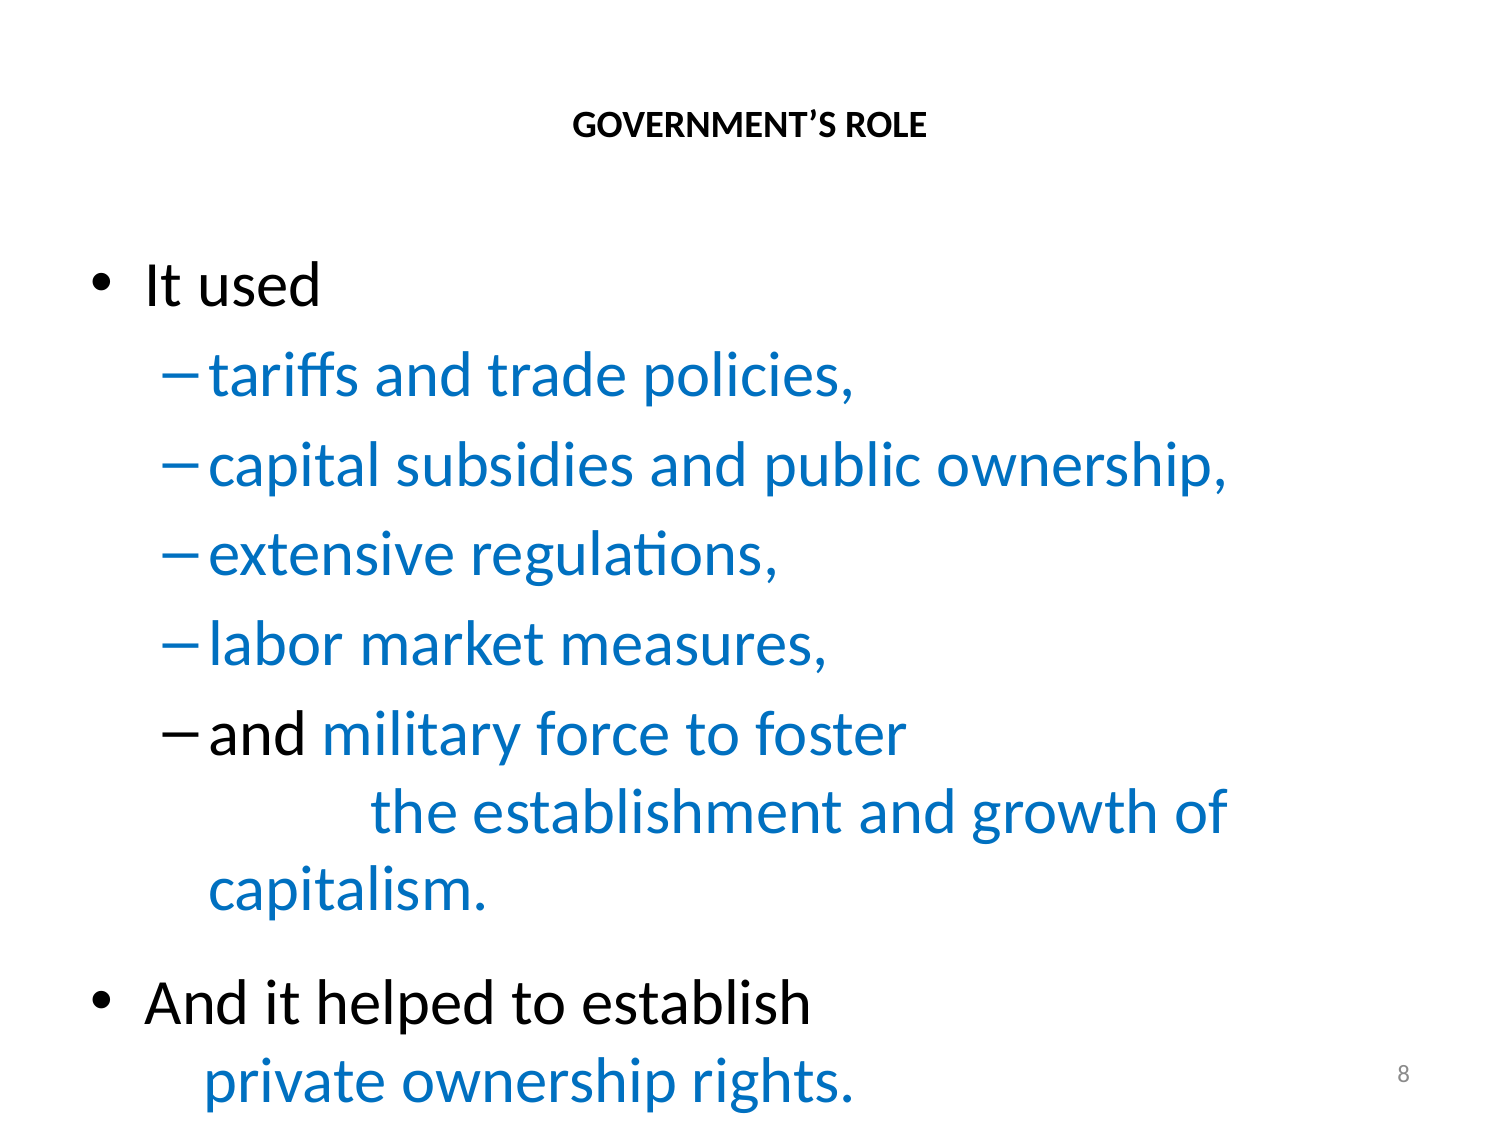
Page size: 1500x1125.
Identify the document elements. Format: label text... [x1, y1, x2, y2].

list It used tariffs and trade policies, capital subsidies and public ownership, extensive regulations, labor market measures, and military force to foster the establishment and growth of capitalism. And it helped to establish private ownership rights. [75, 234, 1425, 1125]
title GOVERNMENT’S ROLE [75, 45, 1425, 200]
slide_number 8 [1074, 1042, 1425, 1103]
